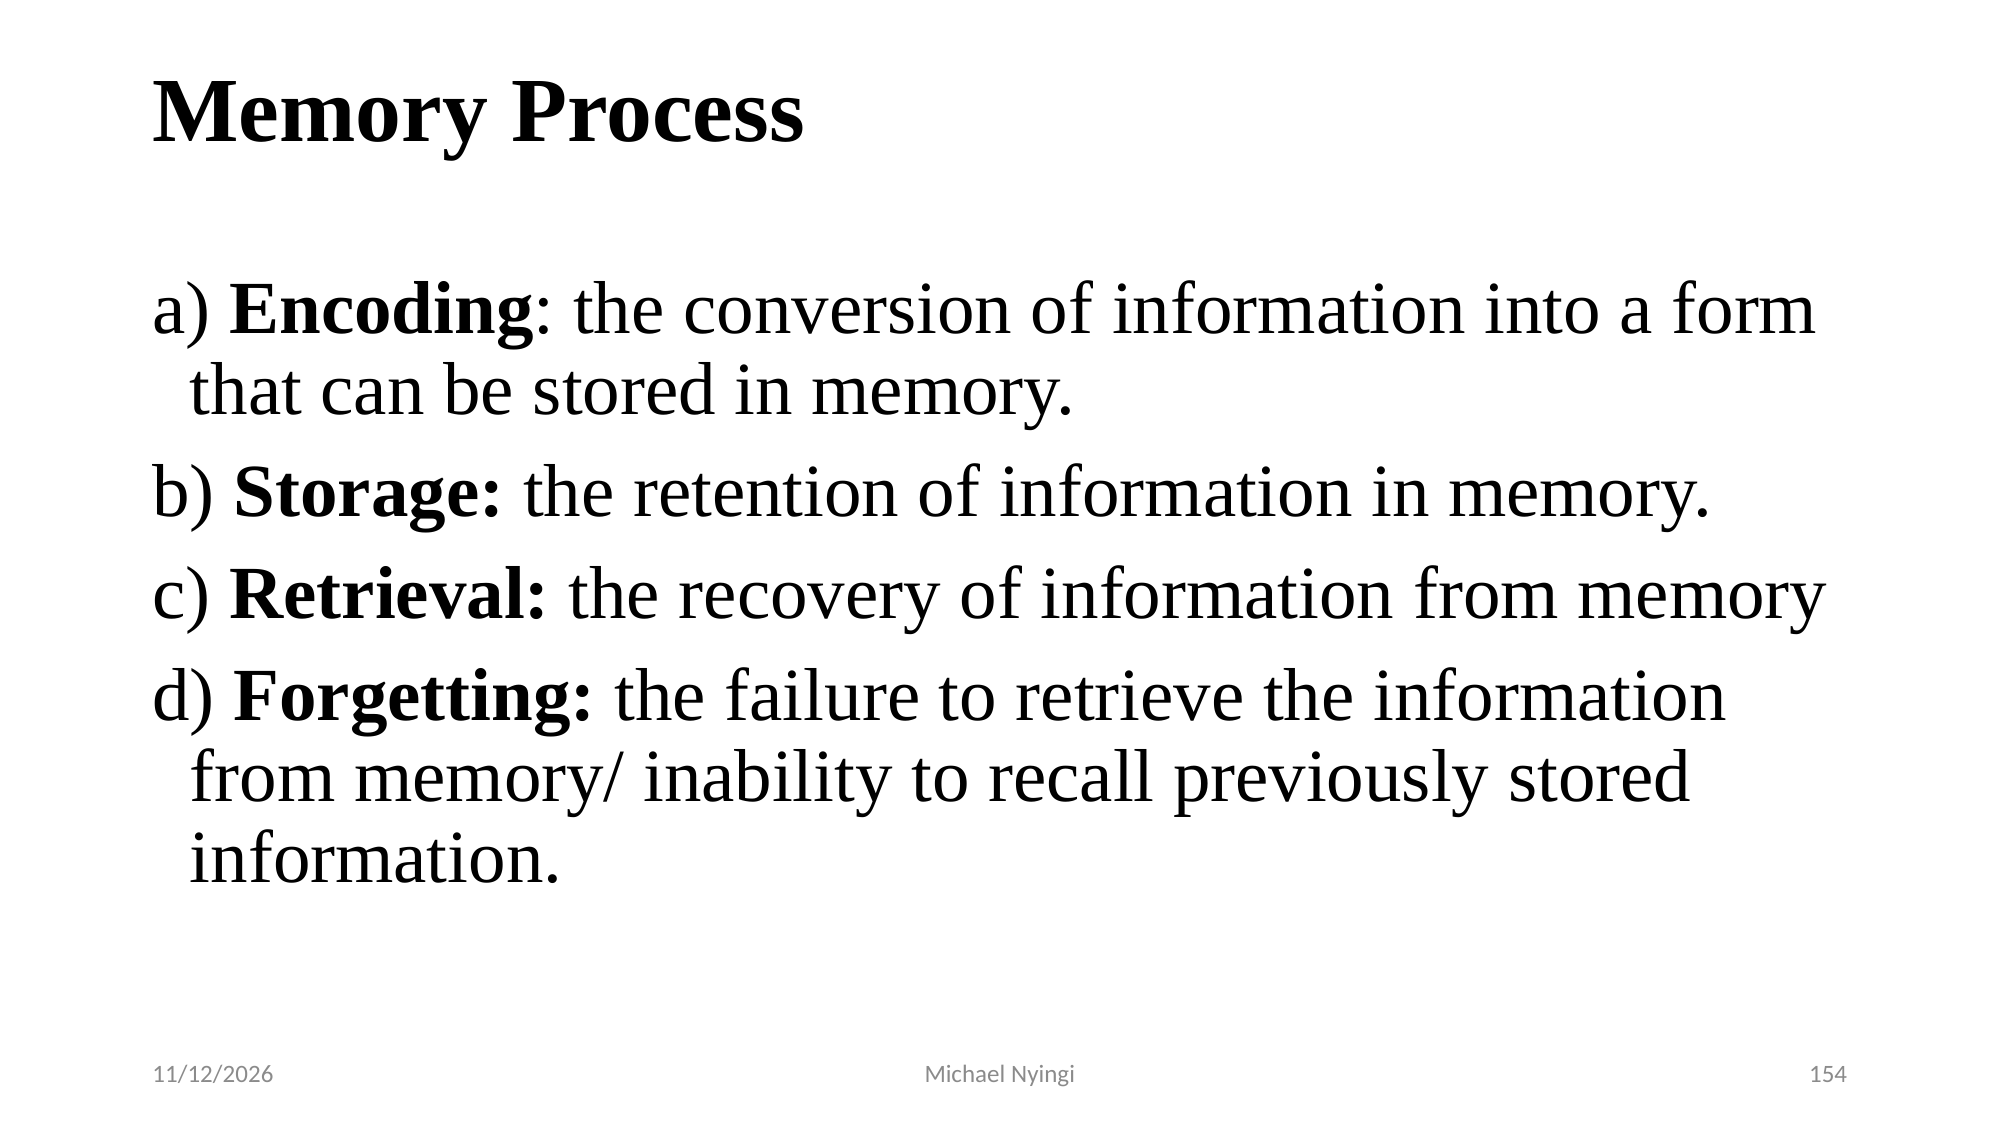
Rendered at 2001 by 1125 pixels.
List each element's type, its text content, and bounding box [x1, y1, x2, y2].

footer Michael Nyingi [662, 1042, 1338, 1103]
title Memory Process [137, 17, 1863, 206]
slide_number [137, 1042, 588, 1103]
list a) Encoding: the conversion of information into a form that can be stored in memory. b) Storage: the retention of information in memory. c) Retrieval: the recovery of information from memory d) Forgetting: the failure to retrieve the information from memory/ inability to recall previously stored information. [137, 261, 1863, 1014]
slide_number 154 [1412, 1042, 1863, 1103]
